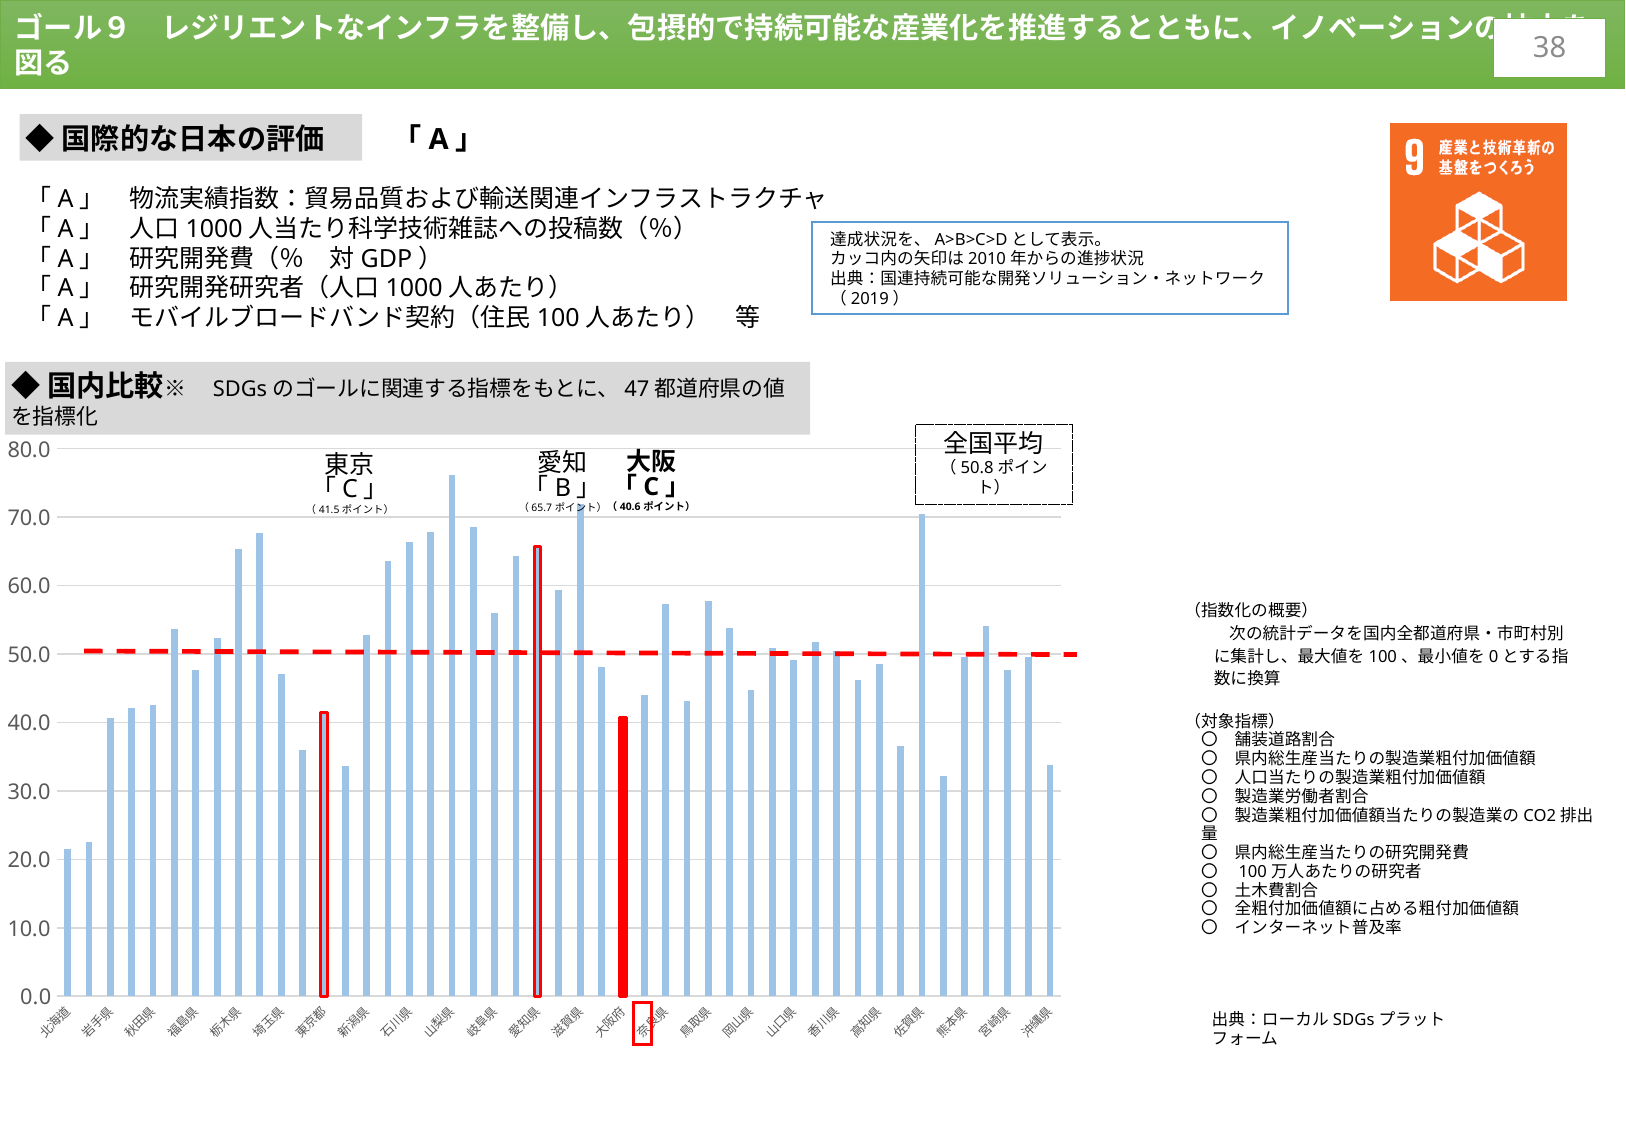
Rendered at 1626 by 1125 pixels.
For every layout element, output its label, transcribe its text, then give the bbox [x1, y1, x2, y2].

text_box 全国平均 （50.8ポイント） [915, 424, 1073, 433]
text_box ゴール９ レジリエントなインフラを整備し、包摂的で持続可能な産業化を推進するとともに、イノベーションの拡大を図る [0, 0, 1625, 89]
text_box 「A」 物流実績指数：貿易品質および輸送関連インフラストラクチャ 「A」 人口1000人当たり科学技術雑誌への投稿数（％） 「A」 研究開発費（％ 対GDP） 「A」 研究開発研究者（人口1000人あたり） 「A」 モバイルブロードバンド契約（住民100人あたり） 等 [11, 174, 954, 340]
text_box ◆国内比較※ SDGsのゴールに関連する指標をもとに、47都道府県の値を指標化 [5, 361, 811, 435]
chart [7, 433, 1077, 1077]
text_box （指数化の概要） 次の統計データを国内全都道府県・市町村別に集計し、最大値を100、最小値を0とする指数に換算 [1178, 590, 1581, 695]
slide_number 38 [1493, 18, 1606, 78]
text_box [83, 650, 1077, 655]
picture [1390, 123, 1567, 301]
text_box 達成状況を、A>B>C>Dとして表示。 カッコ内の矢印は2010年からの進捗状況 出典：国連持続可能な開発ソリューション・ネットワーク（2019） [811, 221, 1289, 315]
text_box 出典：ローカルSDGsプラットフォーム [1205, 1018, 1498, 1054]
text_box 「A」 [386, 114, 664, 161]
text_box ◆国際的な日本の評価 [19, 114, 363, 161]
text_box （対象指標） 〇 舗装道路割合 〇 県内総生産当たりの製造業粗付加価値額 〇 人口当たりの製造業粗付加価値額 〇 製造業労働者割合 〇 製造業粗付加価値額当たりの製造業のCO2排出量 〇 県内総生産当たりの研究開発費 〇 100万人あたりの研究者 〇 土木費割合 〇 全粗付加価値額に占める粗付加価値額 〇 インターネット普及率 [1178, 701, 1603, 1018]
